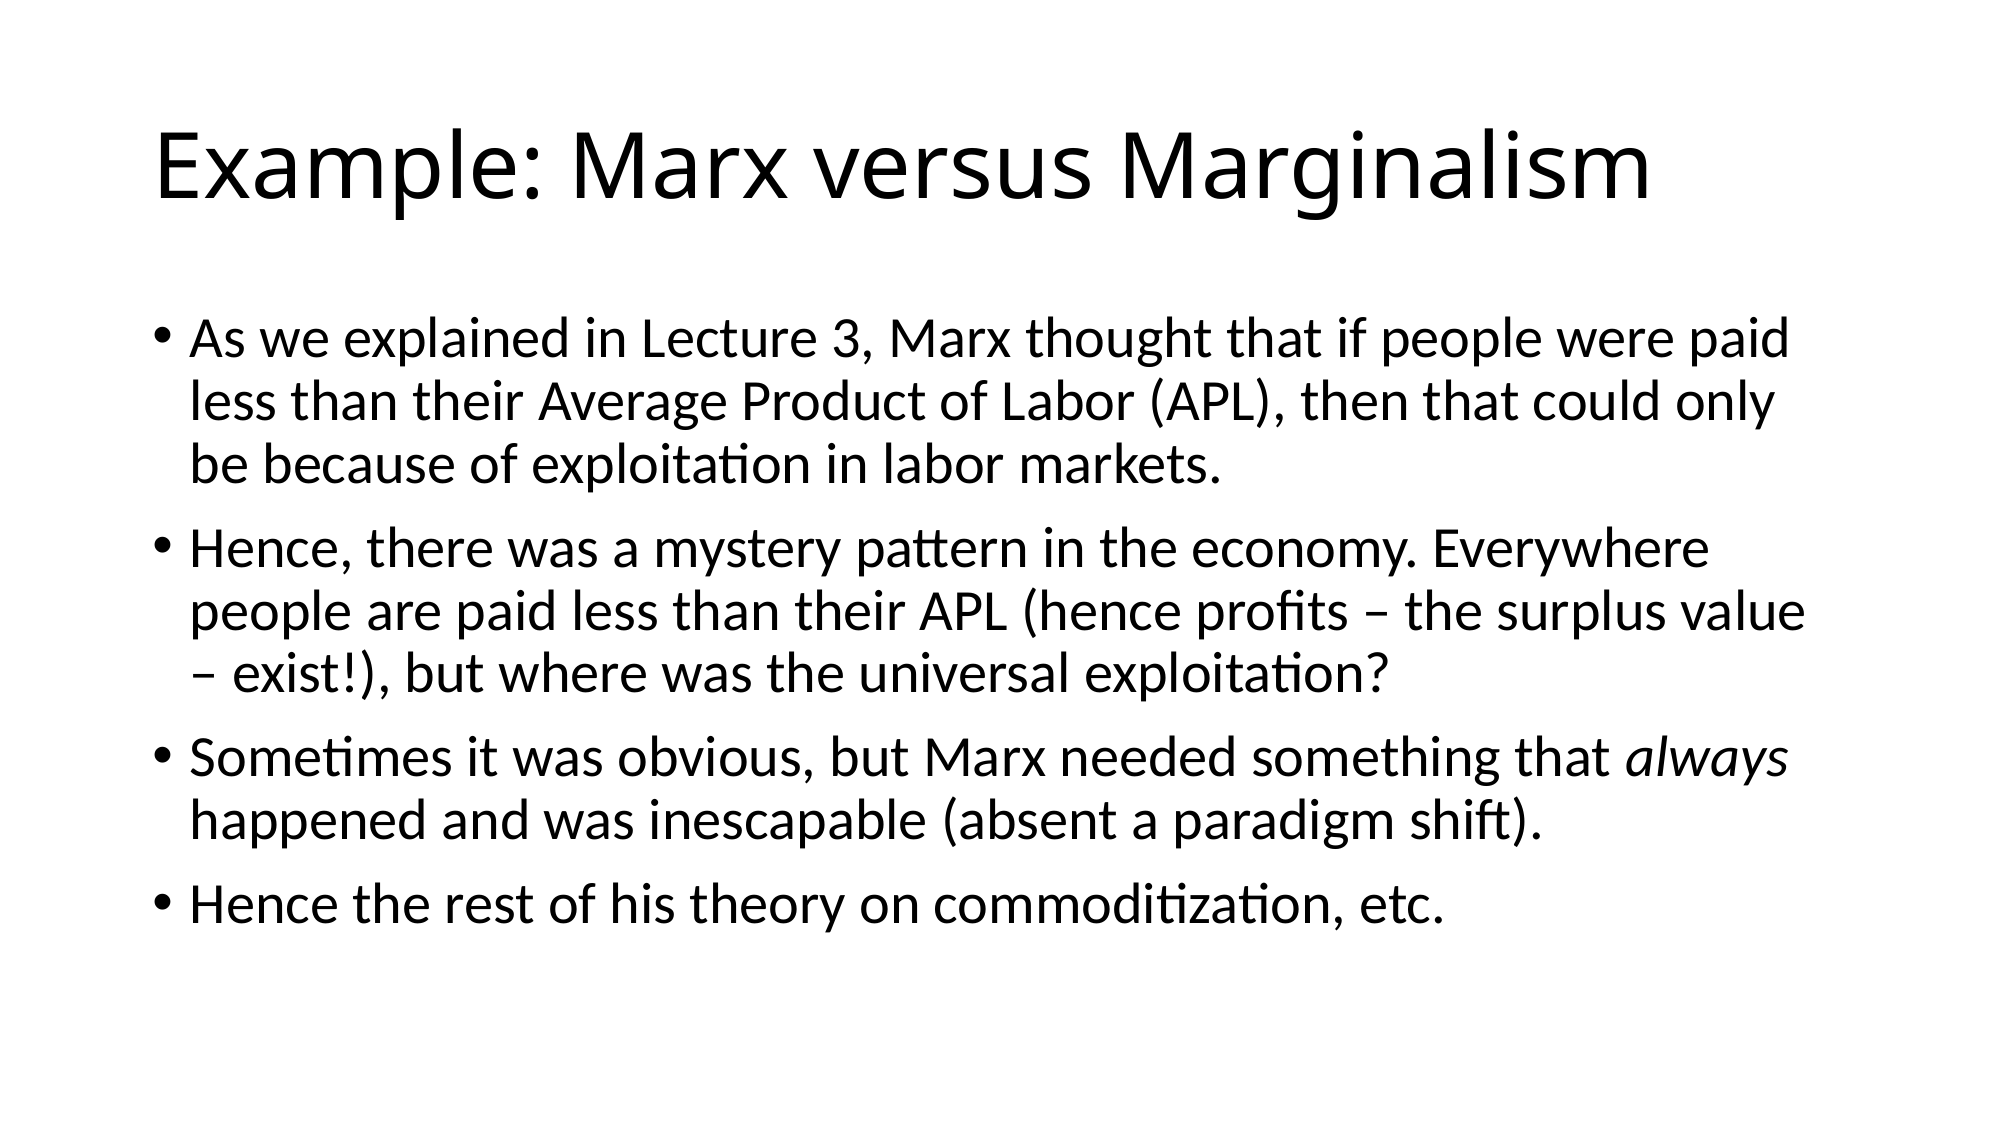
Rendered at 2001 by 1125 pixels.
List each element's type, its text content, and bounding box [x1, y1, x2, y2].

title Example: Marx versus Marginalism [137, 59, 1863, 278]
list As we explained in Lecture 3, Marx thought that if people were paid less than their Average Product of Labor (APL), then that could only be because of exploitation in labor markets. Hence, there was a mystery pattern in the economy. Everywhere people are paid less than their APL (hence profits – the surplus value – exist!), but where was the universal exploitation? Sometimes it was obvious, but Marx needed something that always happened and was inescapable (absent a paradigm shift). Hence the rest of his theory on commoditization, etc. [137, 299, 1863, 1014]
